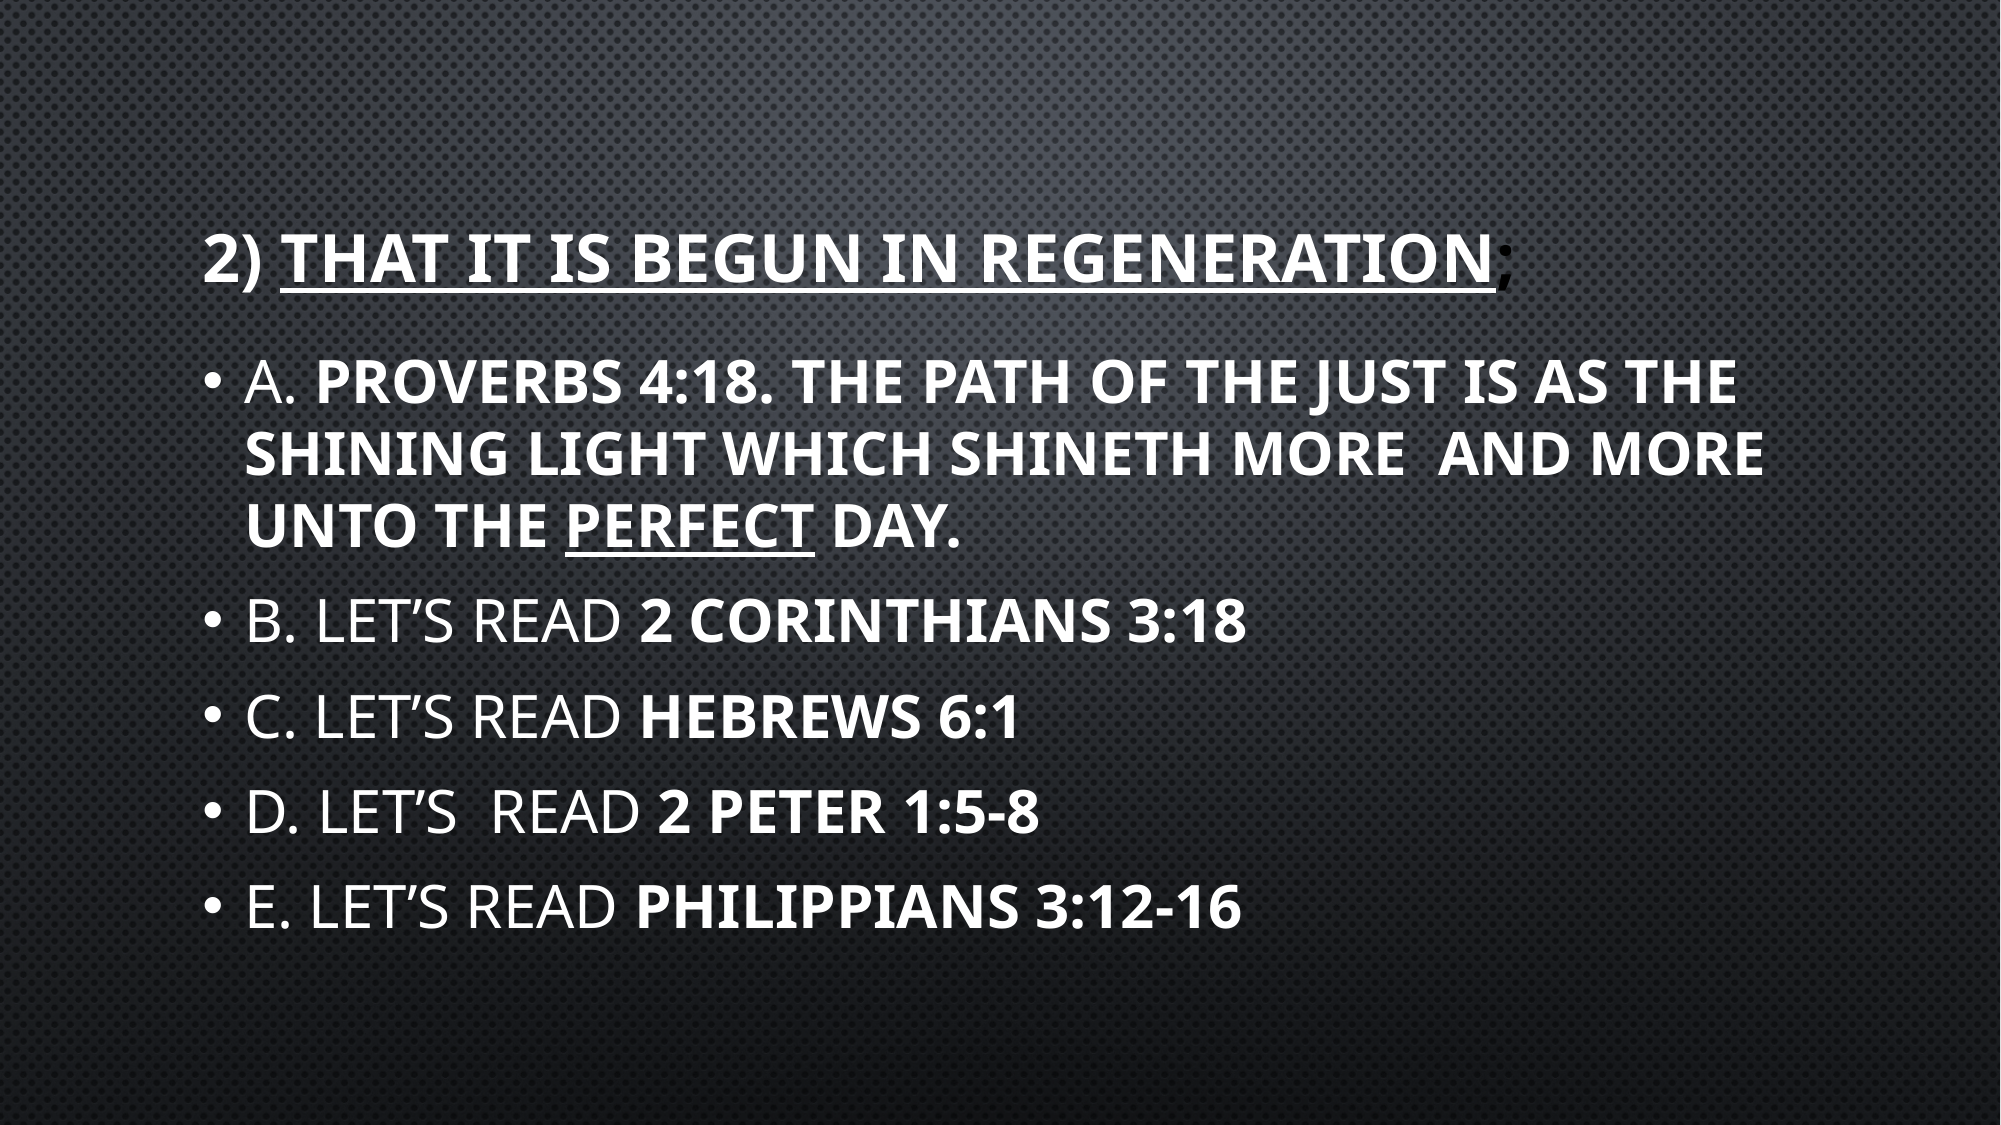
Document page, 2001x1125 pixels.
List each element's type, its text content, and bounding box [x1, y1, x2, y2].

list a. Proverbs 4:18. The path of the just is as the shining light which shineth more and more unto the perfect day. b. Let’s Read 2 Corinthians 3:18 c. Let’s Read Hebrews 6:1 d. Let’s Read 2 Peter 1:5-8 e. Let’s Read Philippians 3:12-16 [187, 270, 1813, 950]
title 2) that it is begun in regeneration; [187, 99, 1813, 270]
